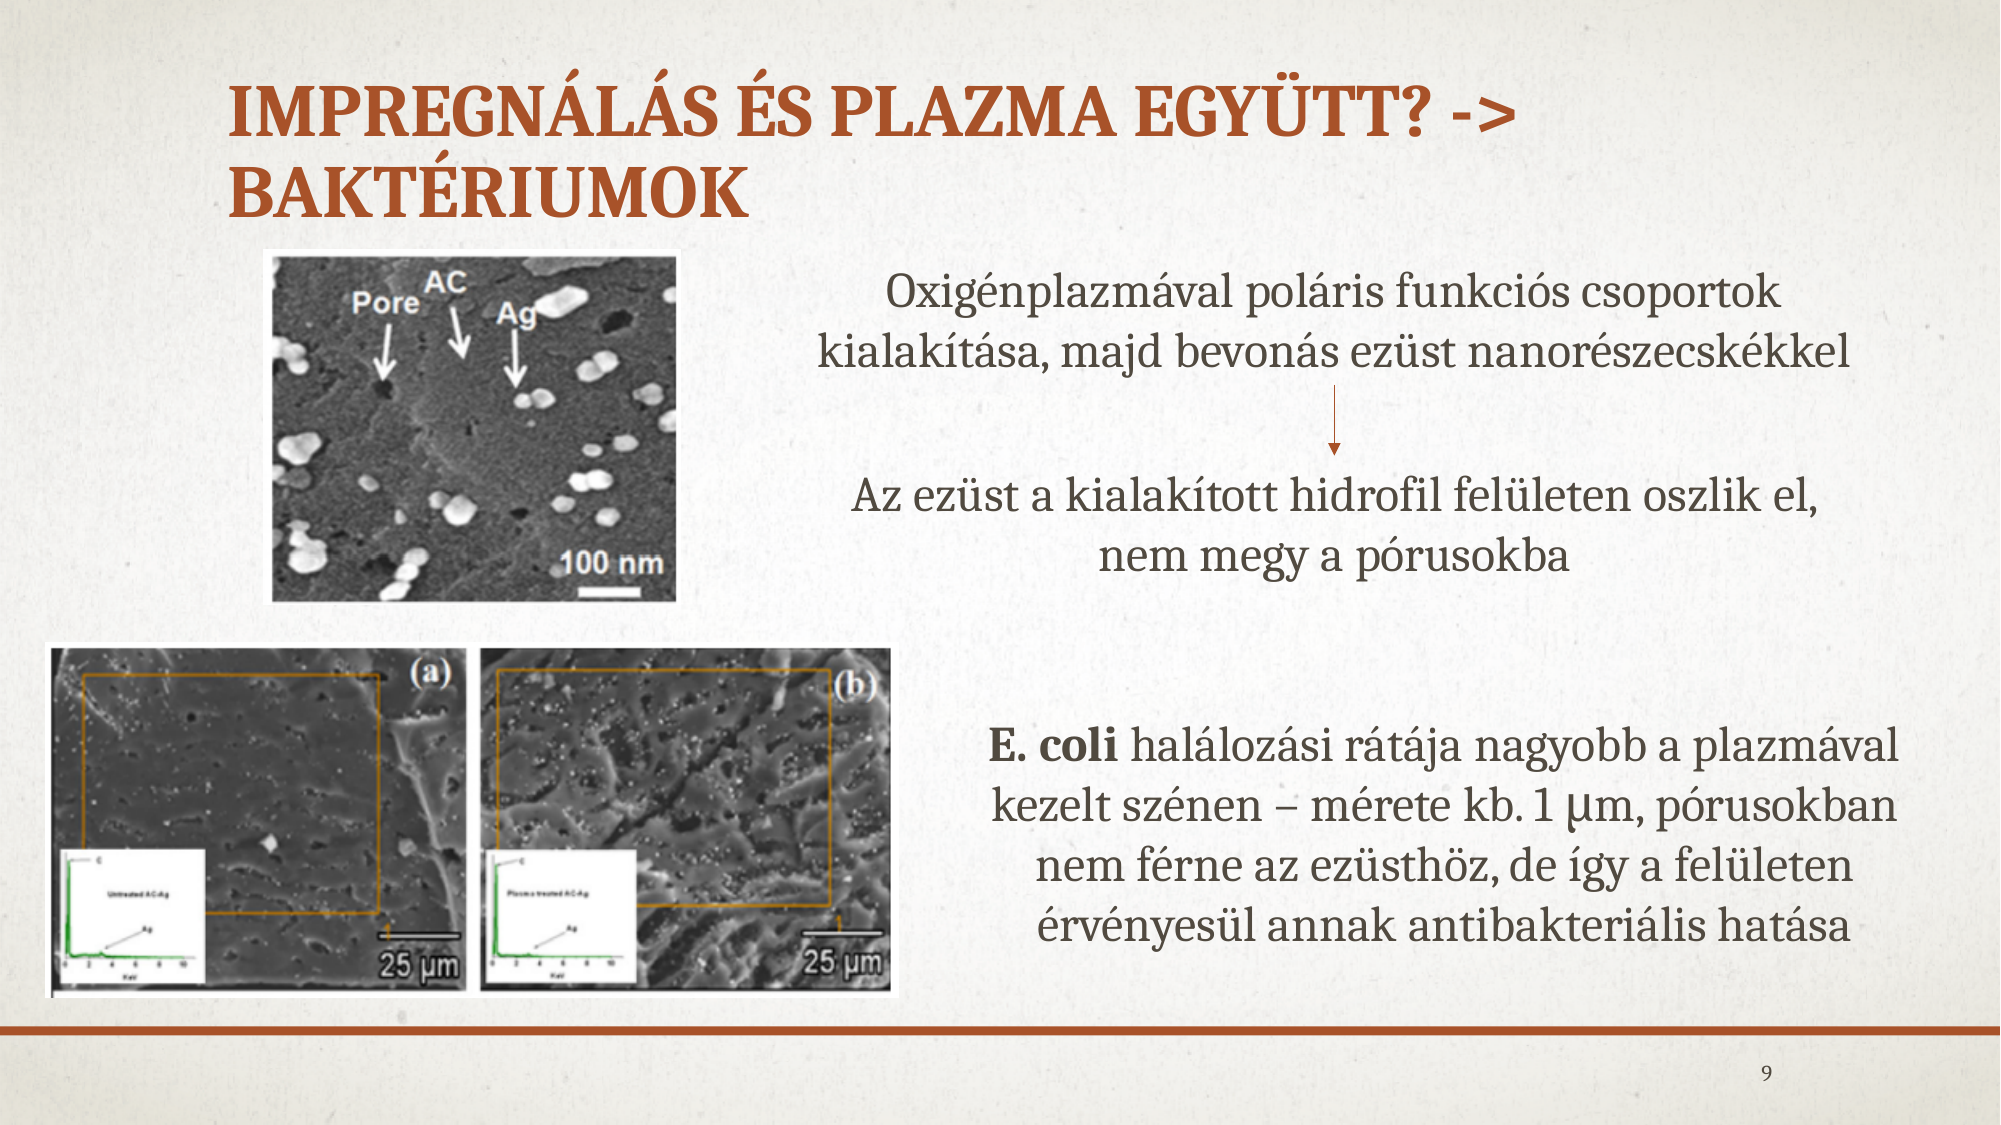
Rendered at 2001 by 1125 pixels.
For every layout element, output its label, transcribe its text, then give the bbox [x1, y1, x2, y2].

text_box E. coli halálozási rátája nagyobb a plazmával kezelt szénen – mérete kb. 1 μm, pórusokban nem férne az ezüsthöz, de így a felületen érvényesül annak antibakteriális hatása [931, 703, 1959, 959]
picture [0, 0, 2001, 1125]
slide_number 9 [1672, 1053, 1788, 1093]
text_box Az ezüst a kialakított hidrofil felületen oszlik el, nem megy a pórusokba [792, 454, 1877, 590]
text_box Oxigénplazmával poláris funkciós csoportok kialakítása, majd bevonás ezüst nanorészecskékkel [764, 249, 1905, 385]
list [263, 249, 681, 605]
title Impregnálás és plazma együtt? -> baktériumok [212, 54, 1788, 242]
